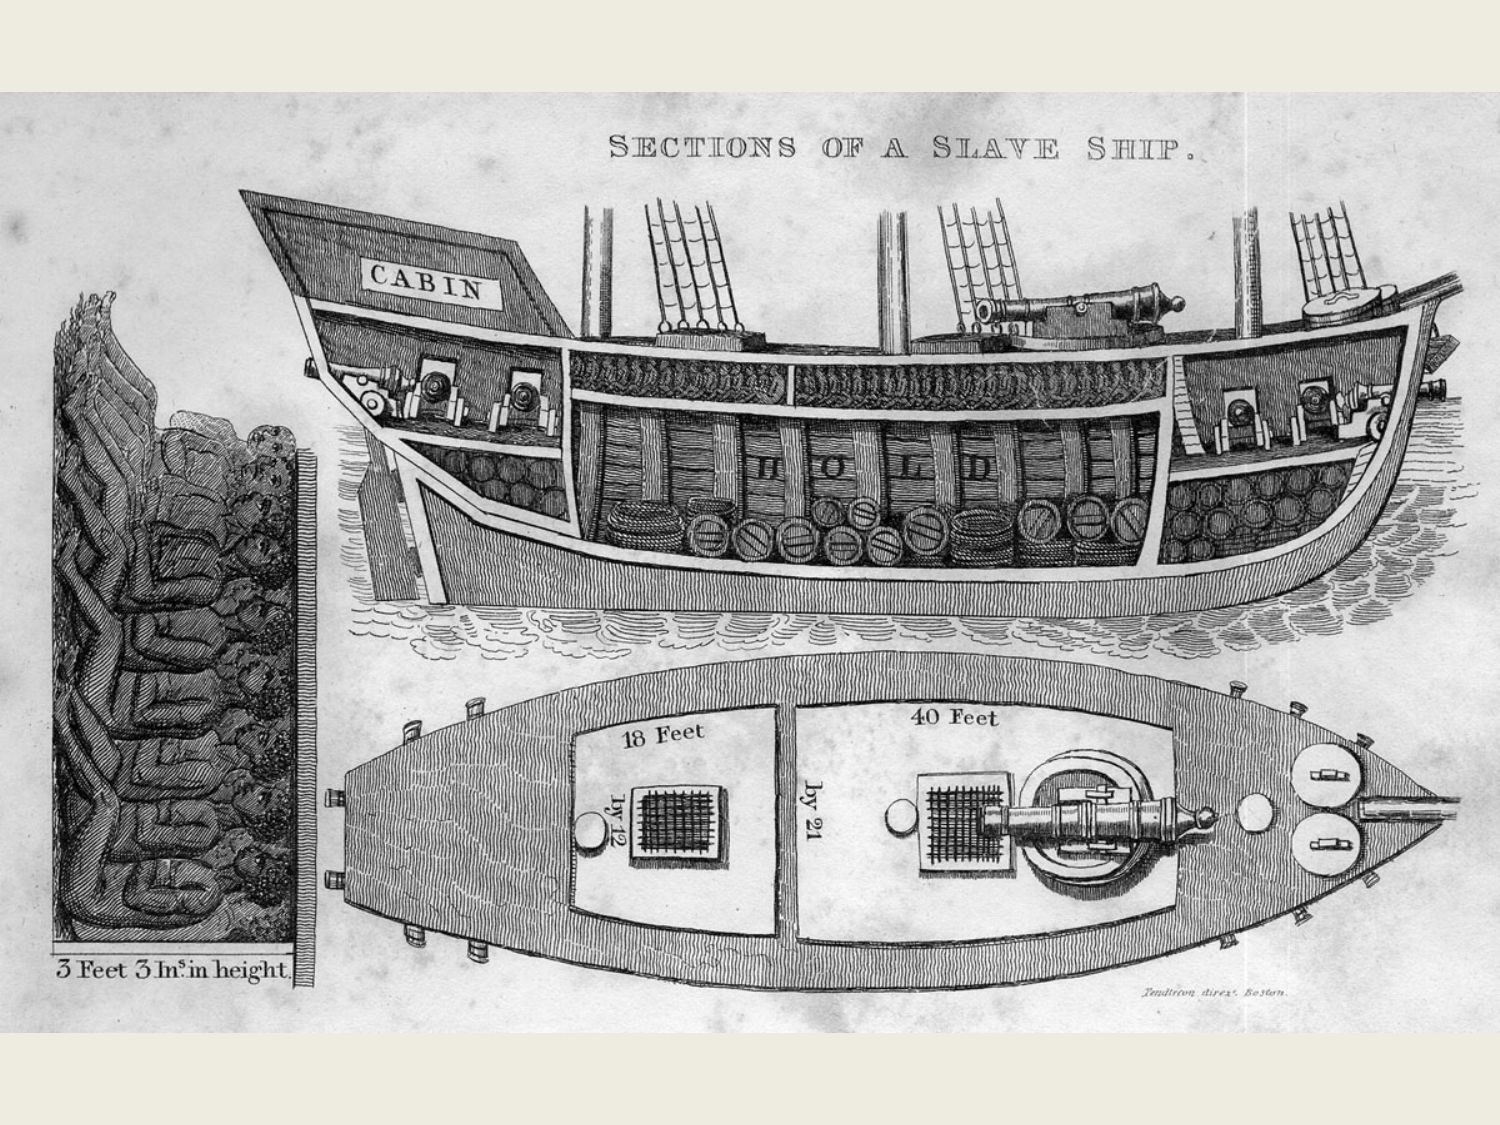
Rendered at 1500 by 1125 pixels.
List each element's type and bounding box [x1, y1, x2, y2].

picture [0, 92, 1500, 1033]
